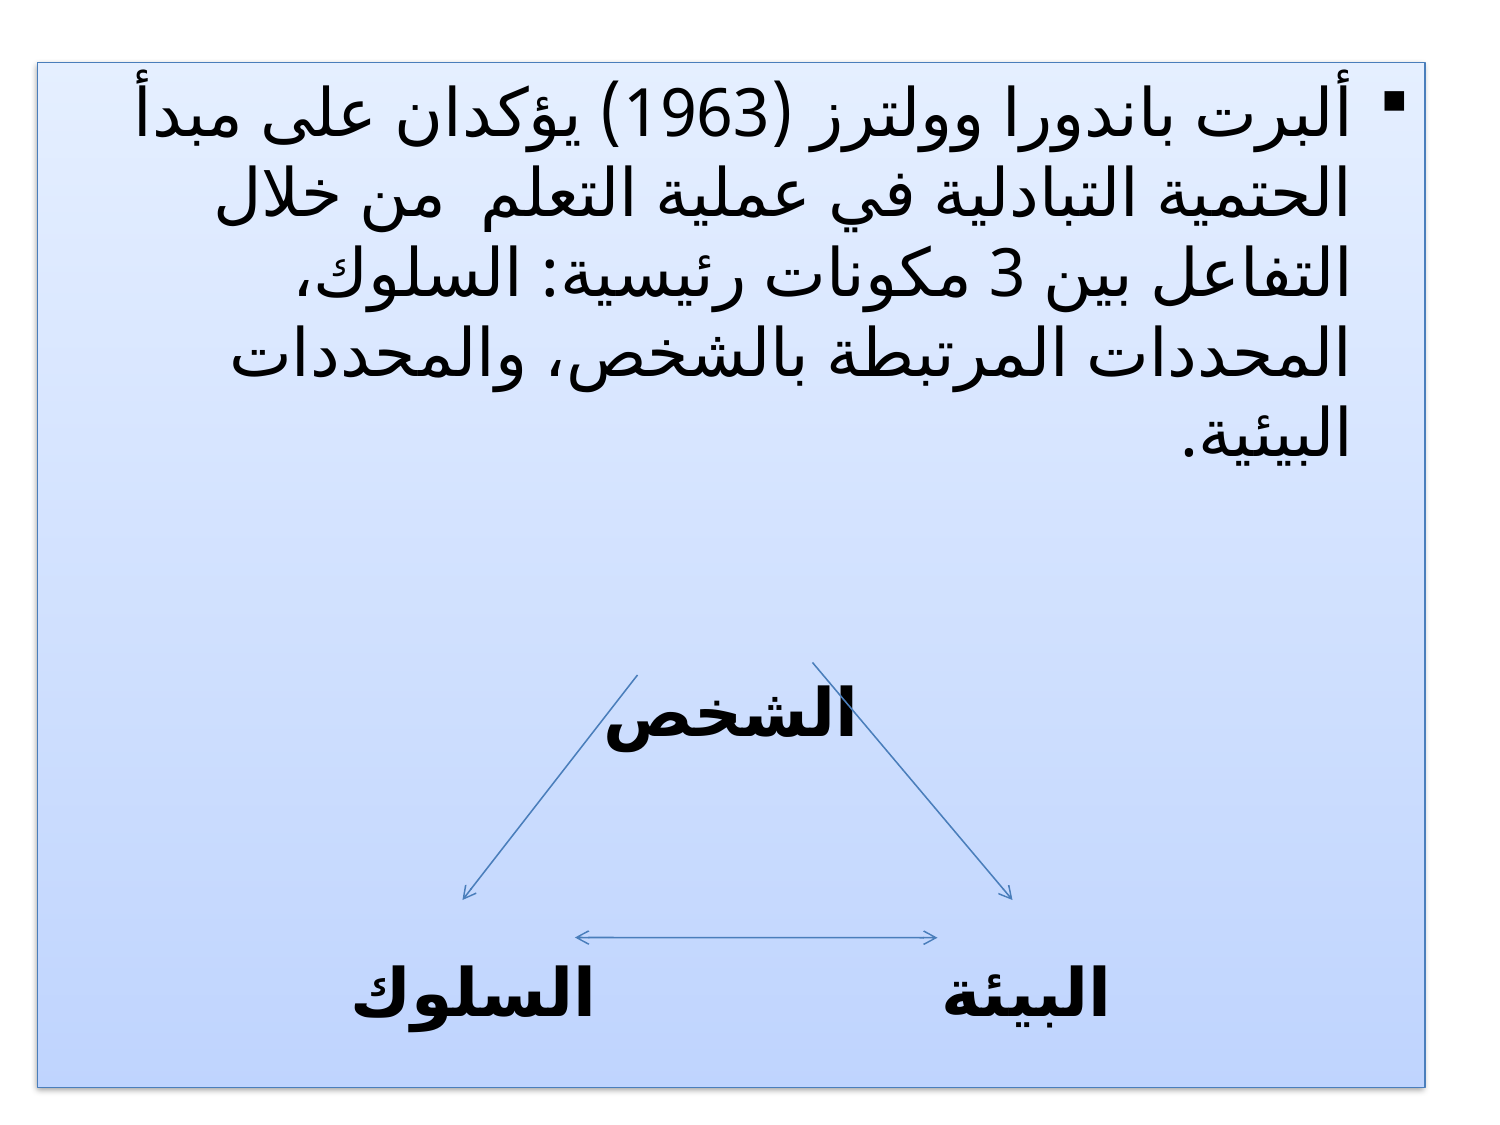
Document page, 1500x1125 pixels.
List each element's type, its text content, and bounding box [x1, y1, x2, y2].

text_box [437, 699, 663, 876]
list ألبرت باندورا وولترز (1963) يؤكدان على مبدأ الحتمية التبادلية في عملية التعلم من خلال التفاعل بين 3 مكونات رئيسية: السلوك، المحددات المرتبطة بالشخص، والمحددات البيئية. الشخص البيئة السلوك [37, 62, 1426, 1088]
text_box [793, 680, 1032, 882]
